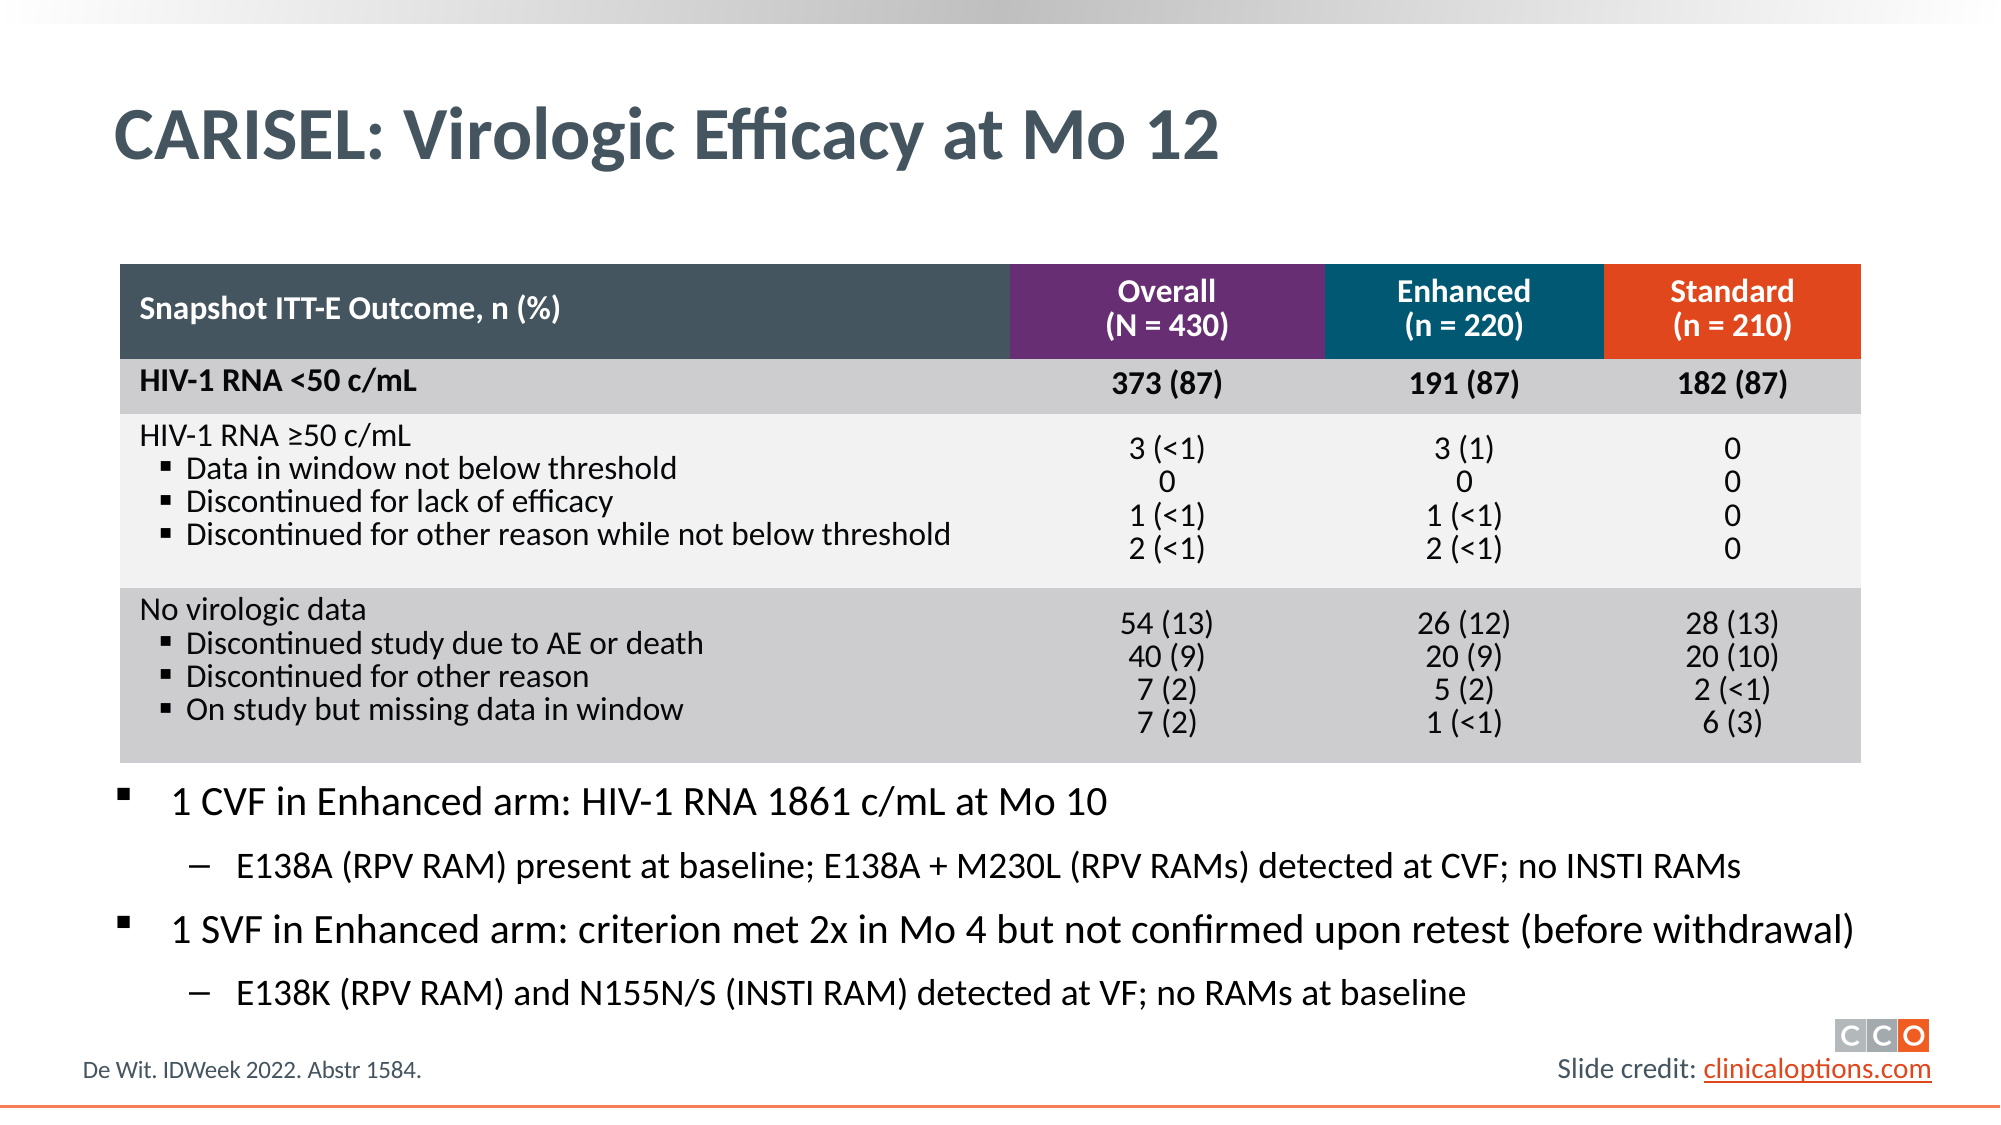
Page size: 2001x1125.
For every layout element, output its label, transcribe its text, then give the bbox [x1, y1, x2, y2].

table_cell HIV-1 RNA <50 c/mL [120, 359, 1010, 414]
table_header Enhanced (n = 220) [1325, 264, 1604, 359]
title CARISEL: Virologic Efficacy at Mo 12 [100, 39, 1884, 220]
table_cell 182 (87) [1604, 359, 1861, 414]
table_cell 54 (13) 40 (9) 7 (2) 7 (2) [1010, 588, 1325, 763]
table_header Overall (N = 430) [1010, 264, 1325, 359]
picture [1835, 1019, 1929, 1052]
table_cell 191 (87) [1325, 359, 1604, 414]
table_cell 26 (12) 20 (9) 5 (2) 1 (<1) [1325, 588, 1604, 763]
table_cell 0 0 0 0 [1604, 414, 1861, 588]
table_cell 373 (87) [1010, 359, 1325, 414]
table_cell No virologic data Discontinued study due to AE or death Discontinued for other reason On study but missing data in window [120, 588, 1010, 763]
table_cell 28 (13) 20 (10) 2 (<1) 6 (3) [1604, 588, 1861, 763]
table_cell 3 (1) 0 1 (<1) 2 (<1) [1325, 414, 1604, 588]
table_header Snapshot ITT-E Outcome, n (%) [120, 264, 1010, 359]
text_box De Wit. IDWeek 2022. Abstr 1584. [68, 1046, 1357, 1092]
table_cell 3 (<1) 0 1 (<1) 2 (<1) [1010, 414, 1325, 588]
table_cell HIV-1 RNA ≥50 c/mL Data in window not below threshold Discontinued for lack of efficacy Discontinued for other reason while not below threshold [120, 414, 1010, 588]
list 1 CVF in Enhanced arm: HIV-1 RNA 1861 c/mL at Mo 10 E138A (RPV RAM) present at baseline; E138A + M230L (RPV RAMs) detected at CVF; no INSTI RAMs 1 SVF in Enhanced arm: criterion met 2x in Mo 4 but not confirmed upon retest (before withdrawal) E138K (RPV RAM) and N155N/S (INSTI RAM) detected at VF; no RAMs at baseline [99, 248, 1884, 1012]
table_header Standard (n = 210) [1604, 264, 1861, 359]
